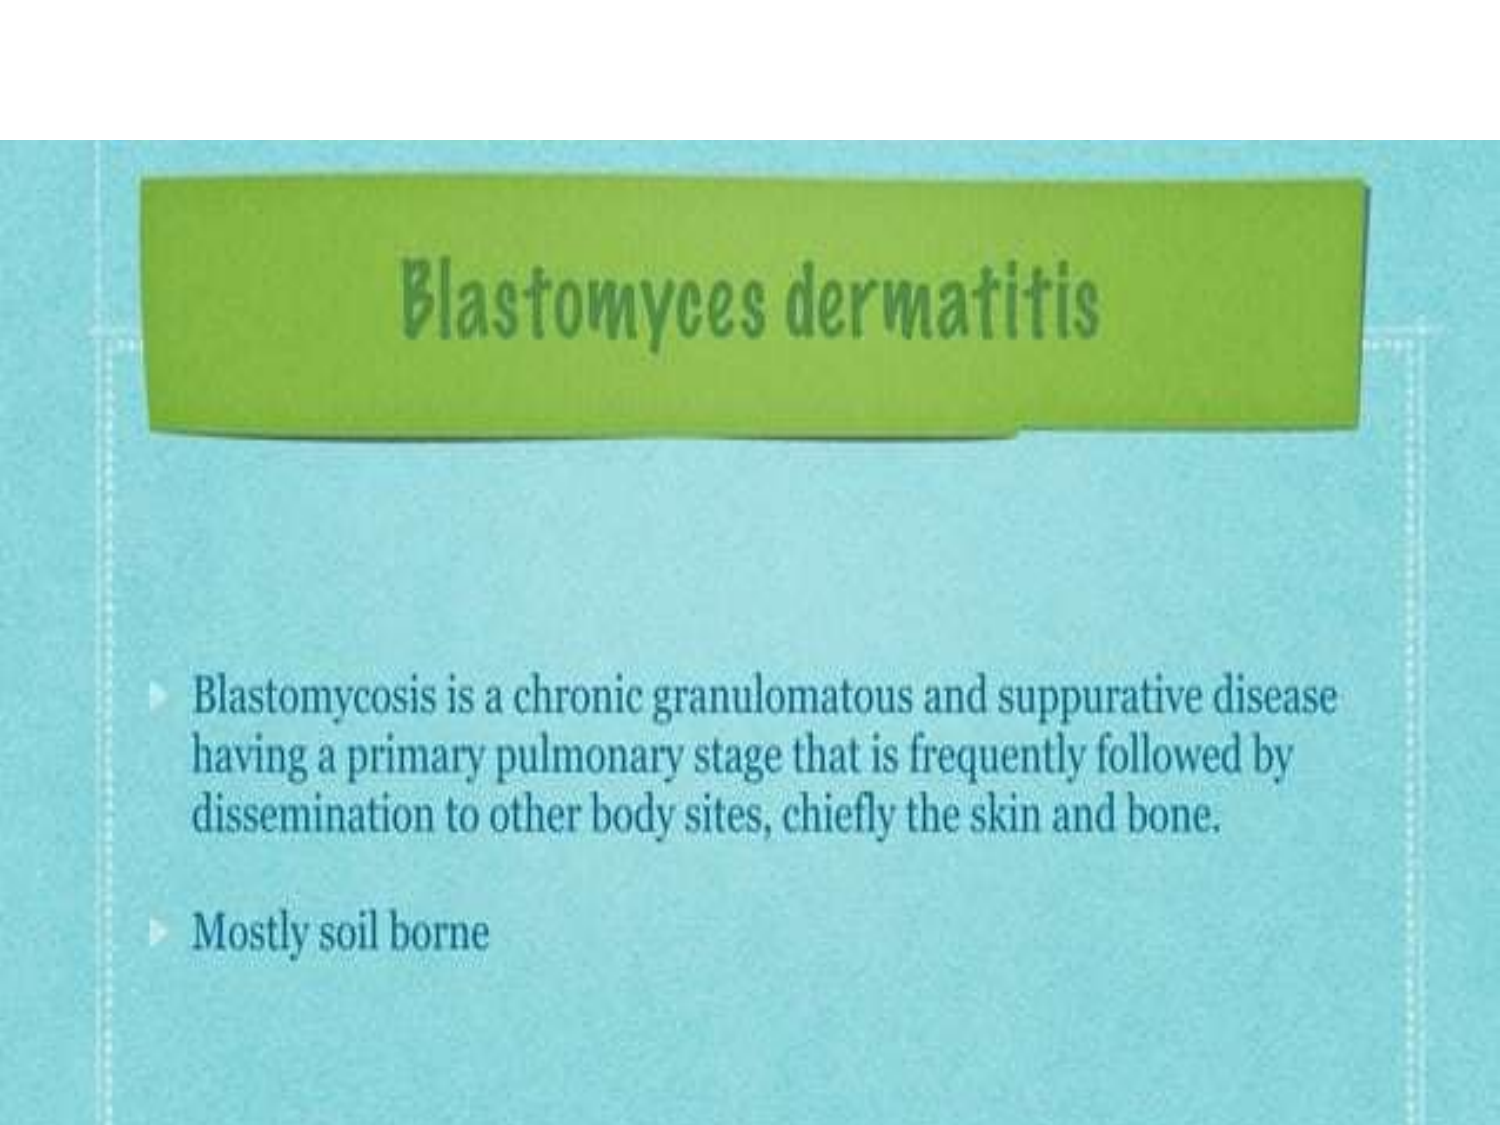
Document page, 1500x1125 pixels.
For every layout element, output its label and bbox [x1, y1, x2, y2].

picture [0, 139, 1500, 1125]
